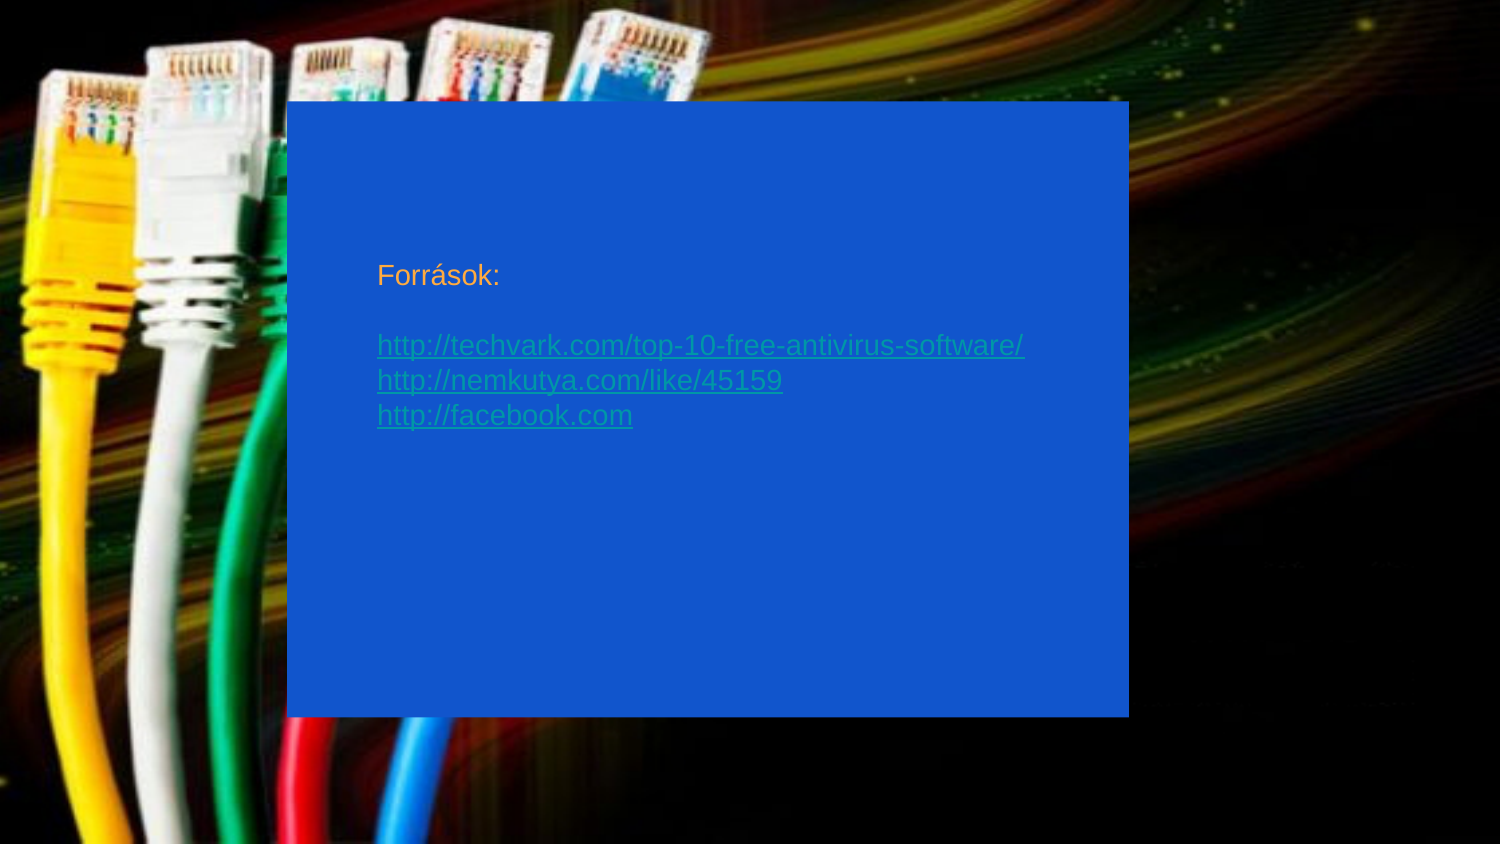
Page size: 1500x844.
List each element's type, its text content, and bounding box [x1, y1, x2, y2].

picture [0, 0, 1500, 844]
text_box Források: http://techvark.com/top-10-free-antivirus-software/ http://nemkutya.com/like/45159 http://facebook.com [287, 101, 1129, 718]
